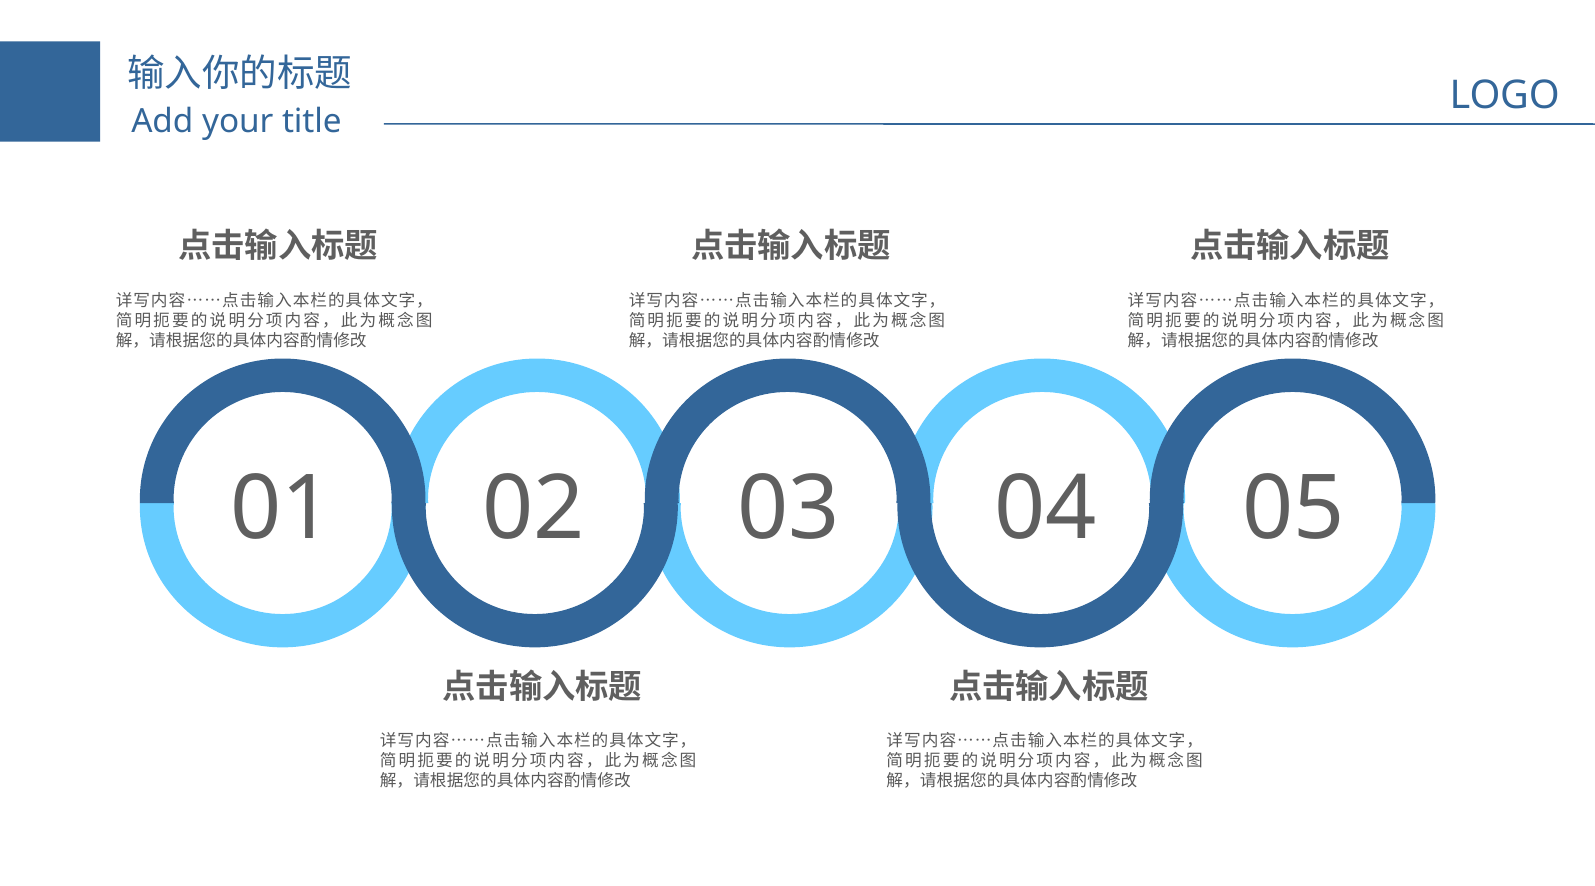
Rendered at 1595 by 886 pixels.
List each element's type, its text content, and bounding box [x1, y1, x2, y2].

text_box 05 [1229, 443, 1358, 563]
text_box [1167, 504, 1436, 648]
text_box 02 [469, 443, 599, 563]
text_box [897, 503, 1184, 648]
text_box [139, 504, 409, 648]
text_box [139, 384, 426, 504]
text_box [361, 659, 723, 817]
text_box 03 [724, 443, 853, 563]
text_box [644, 384, 931, 504]
text_box [410, 358, 662, 504]
text_box [1149, 384, 1436, 504]
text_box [868, 659, 1230, 817]
text_box [915, 358, 1167, 504]
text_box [1109, 218, 1471, 376]
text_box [610, 218, 972, 376]
text_box 04 [981, 443, 1110, 563]
text_box 01 [217, 443, 346, 563]
text_box [391, 503, 678, 648]
text_box [662, 503, 915, 648]
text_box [97, 218, 459, 376]
